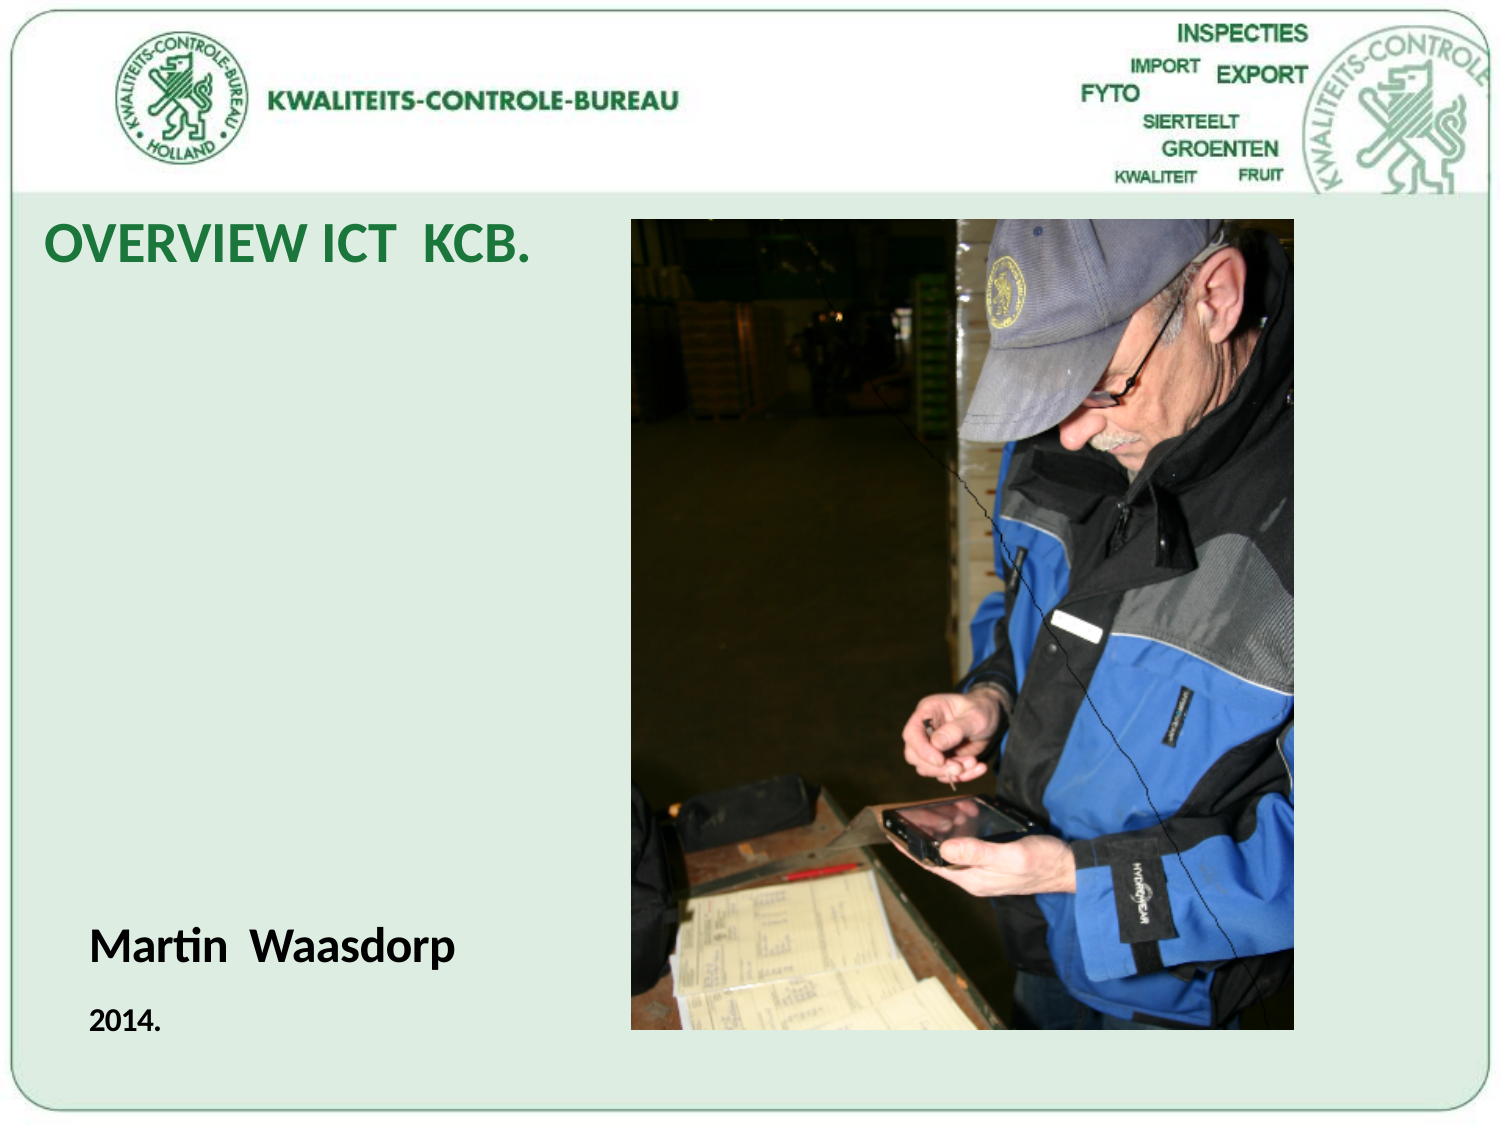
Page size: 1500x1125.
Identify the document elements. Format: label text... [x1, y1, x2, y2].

picture [0, 0, 1500, 1125]
text_box Martin Waasdorp 2014. [29, 905, 550, 1094]
text_box OVERVIEW ICT KCB. [29, 196, 668, 438]
